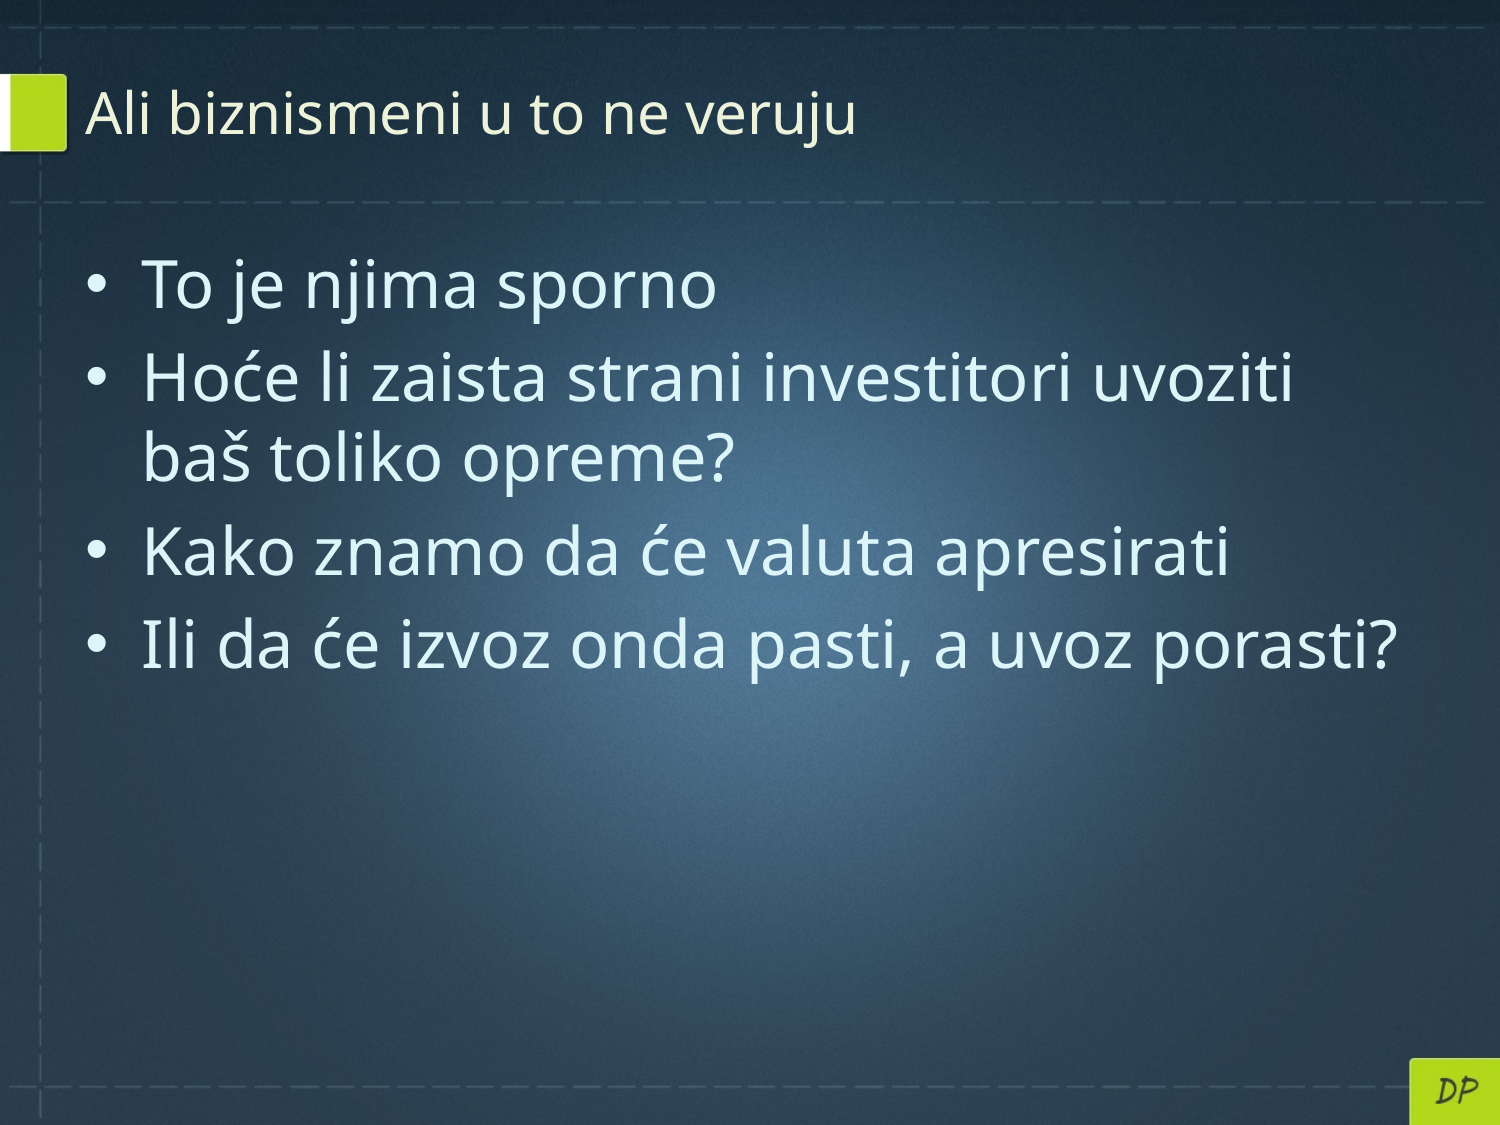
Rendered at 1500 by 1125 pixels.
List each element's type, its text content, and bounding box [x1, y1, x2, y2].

list To je njima sporno Hoće li zaista strani investitori uvoziti baš toliko opreme? Kako znamo da će valuta apresirati Ili da će izvoz onda pasti, a uvoz porasti? [70, 234, 1430, 950]
title Ali biznismeni u to ne veruju [70, 46, 1430, 176]
picture [0, 0, 1500, 1125]
